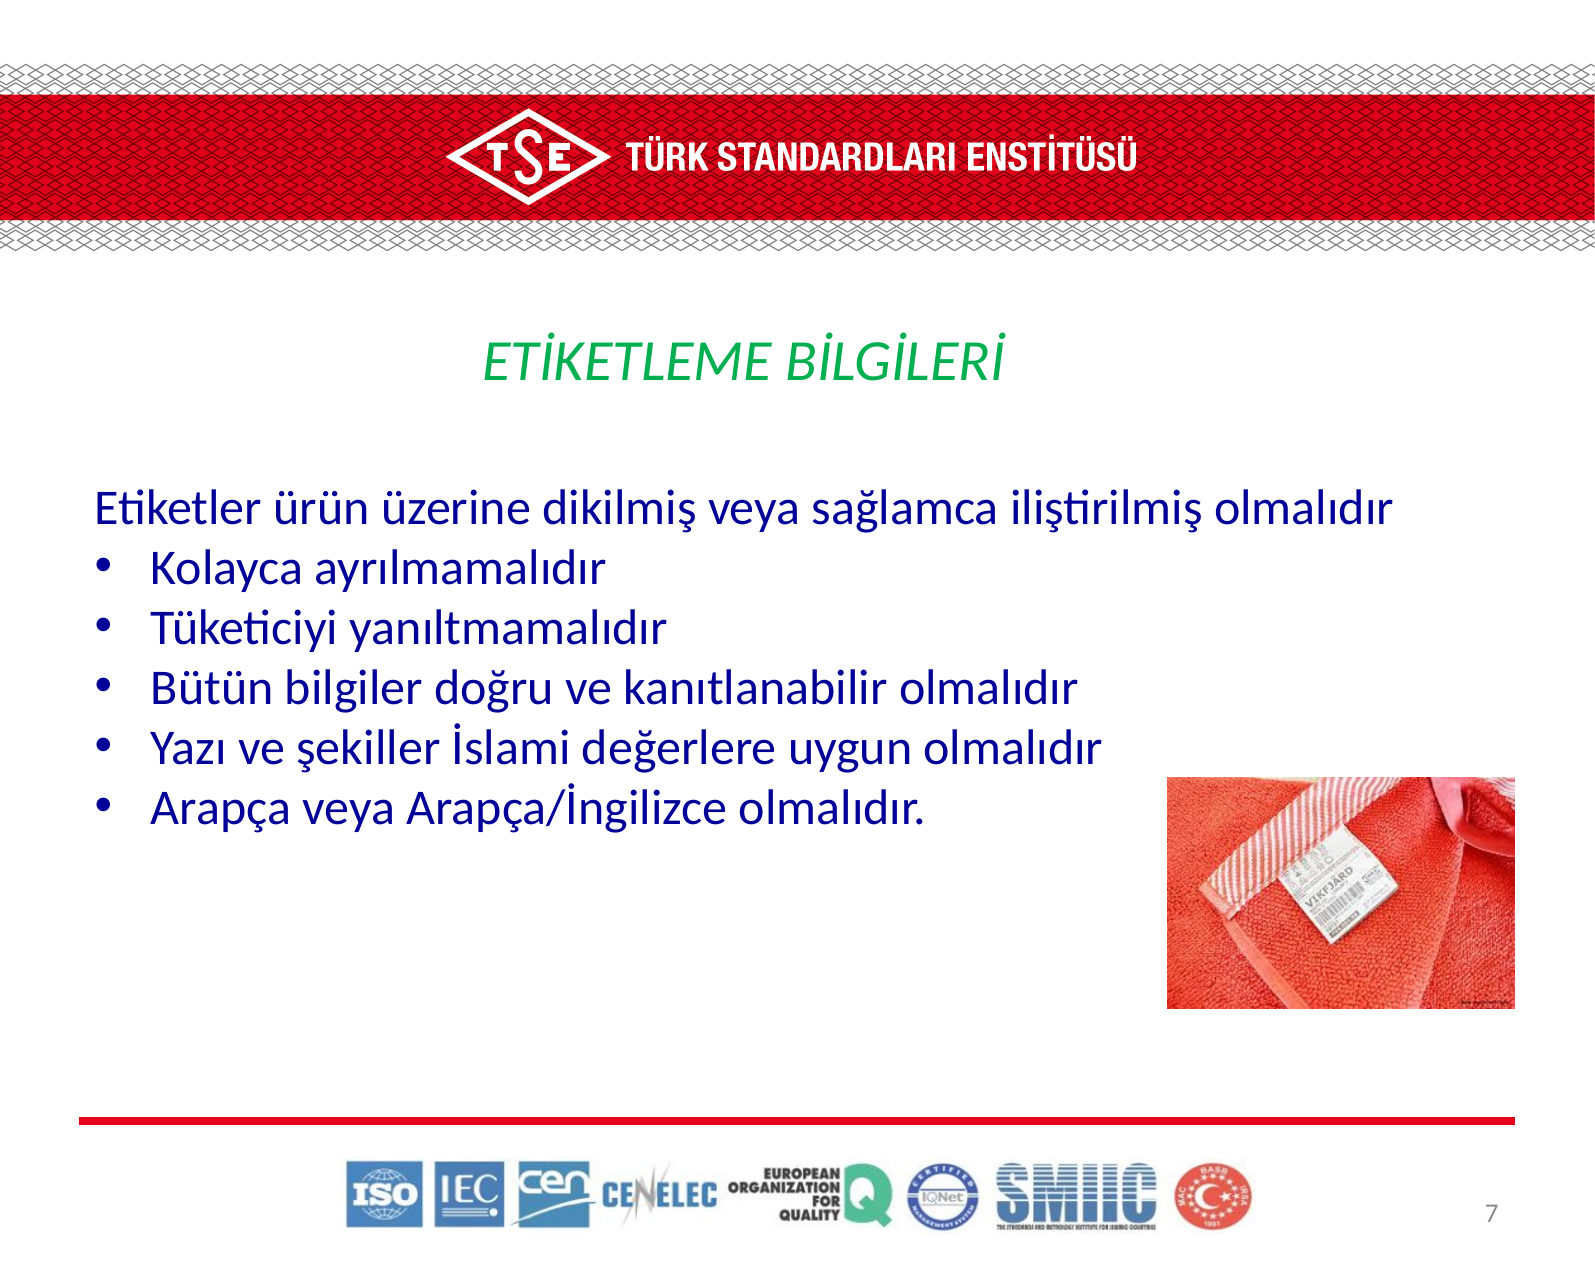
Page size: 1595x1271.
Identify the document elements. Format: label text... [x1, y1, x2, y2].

text_box ETİKETLEME BİLGİLERİ [345, 314, 1143, 399]
footer [326, 1217, 1272, 1271]
picture [0, 0, 1595, 1271]
text_box Etiketler ürün üzerine dikilmiş veya sağlamca iliştirilmiş olmalıdır Kolayca ayrılmamalıdır Tüketiciyi yanıltmamalıdır Bütün bilgiler doğru ve kanıtlanabilir olmalıdır Yazı ve şekiller İslami değerlere uygun olmalıdır Arapça veya Arapça/İngilizce olmalıdır. [79, 466, 1445, 887]
slide_number 7 [1262, 1177, 1515, 1246]
text_box [79, 322, 1496, 467]
